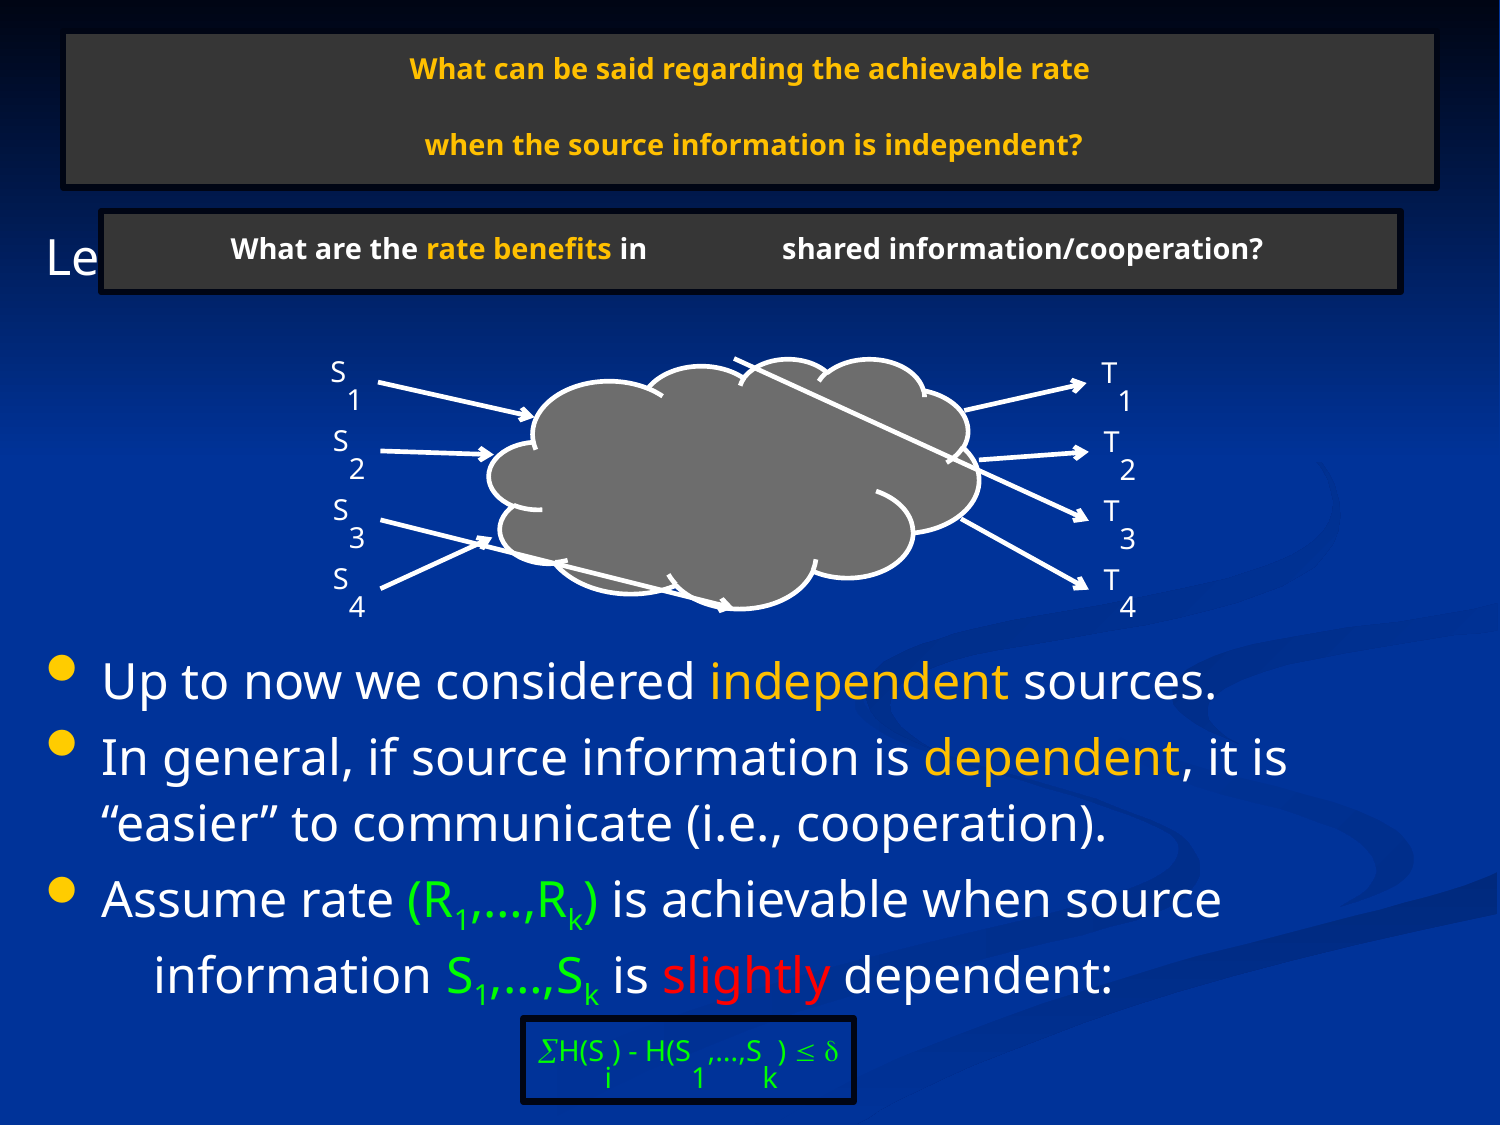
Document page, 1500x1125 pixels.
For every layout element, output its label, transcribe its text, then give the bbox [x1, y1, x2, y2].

text_box What are the rate benefits in shared information/cooperation? [101, 211, 1401, 292]
list Let N be a directed acyclic multiple unicast network. Up to now we considered independent sources. In general, if source information is dependent, it is “easier” to communicate (i.e., cooperation). Assume rate (R1,…,Rk) is achievable when source information S1,…,Sk is slightly dependent: [30, 211, 1480, 1099]
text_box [308, 340, 1161, 609]
text_box H(Si) - H(S1,…,Sk)   [523, 1018, 854, 1102]
text_box 3. Source dependence [82, 188, 1433, 227]
text_box What can be said regarding the achievable rate when the source information is independent? [63, 30, 1437, 188]
